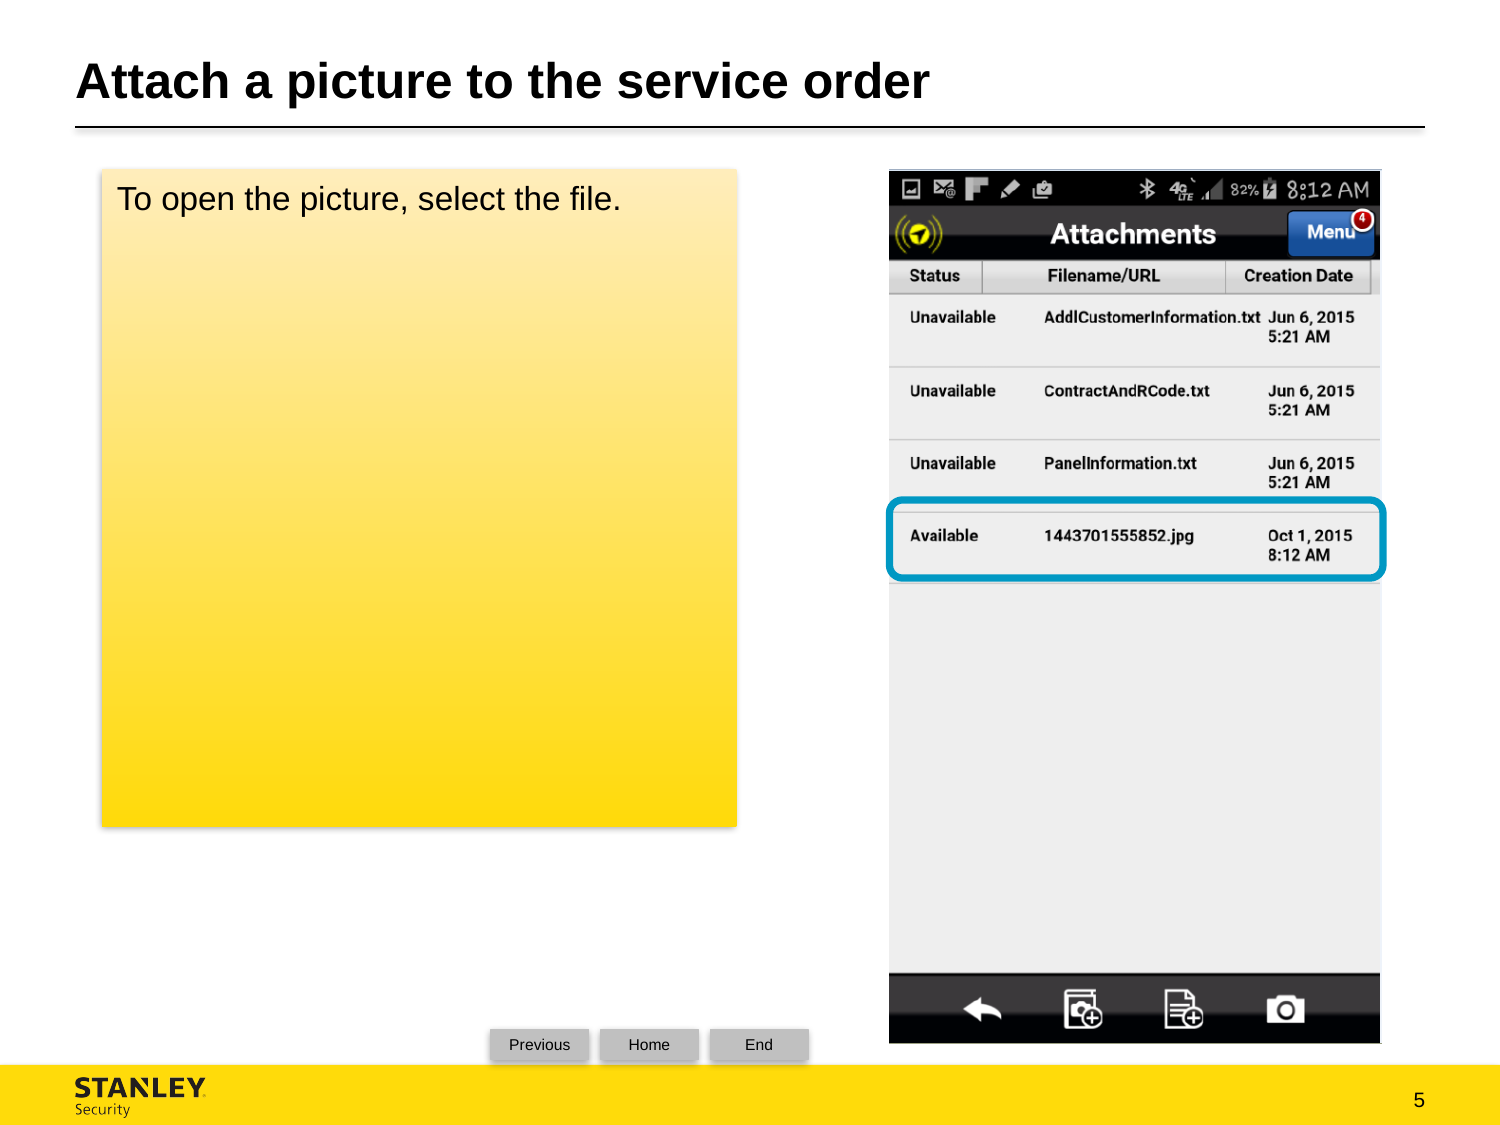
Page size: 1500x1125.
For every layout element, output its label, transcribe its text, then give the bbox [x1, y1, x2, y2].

picture [894, 504, 1379, 574]
slide_number 5 [1364, 1072, 1425, 1112]
picture [75, 1077, 206, 1118]
text_box End [710, 1029, 809, 1060]
text_box Previous [490, 1029, 589, 1060]
text_box To open the picture, select the file. [102, 169, 737, 827]
picture [889, 169, 1382, 501]
text_box Home [600, 1029, 699, 1060]
title Attach a picture to the service order [75, 40, 1425, 126]
picture [889, 577, 1382, 1045]
